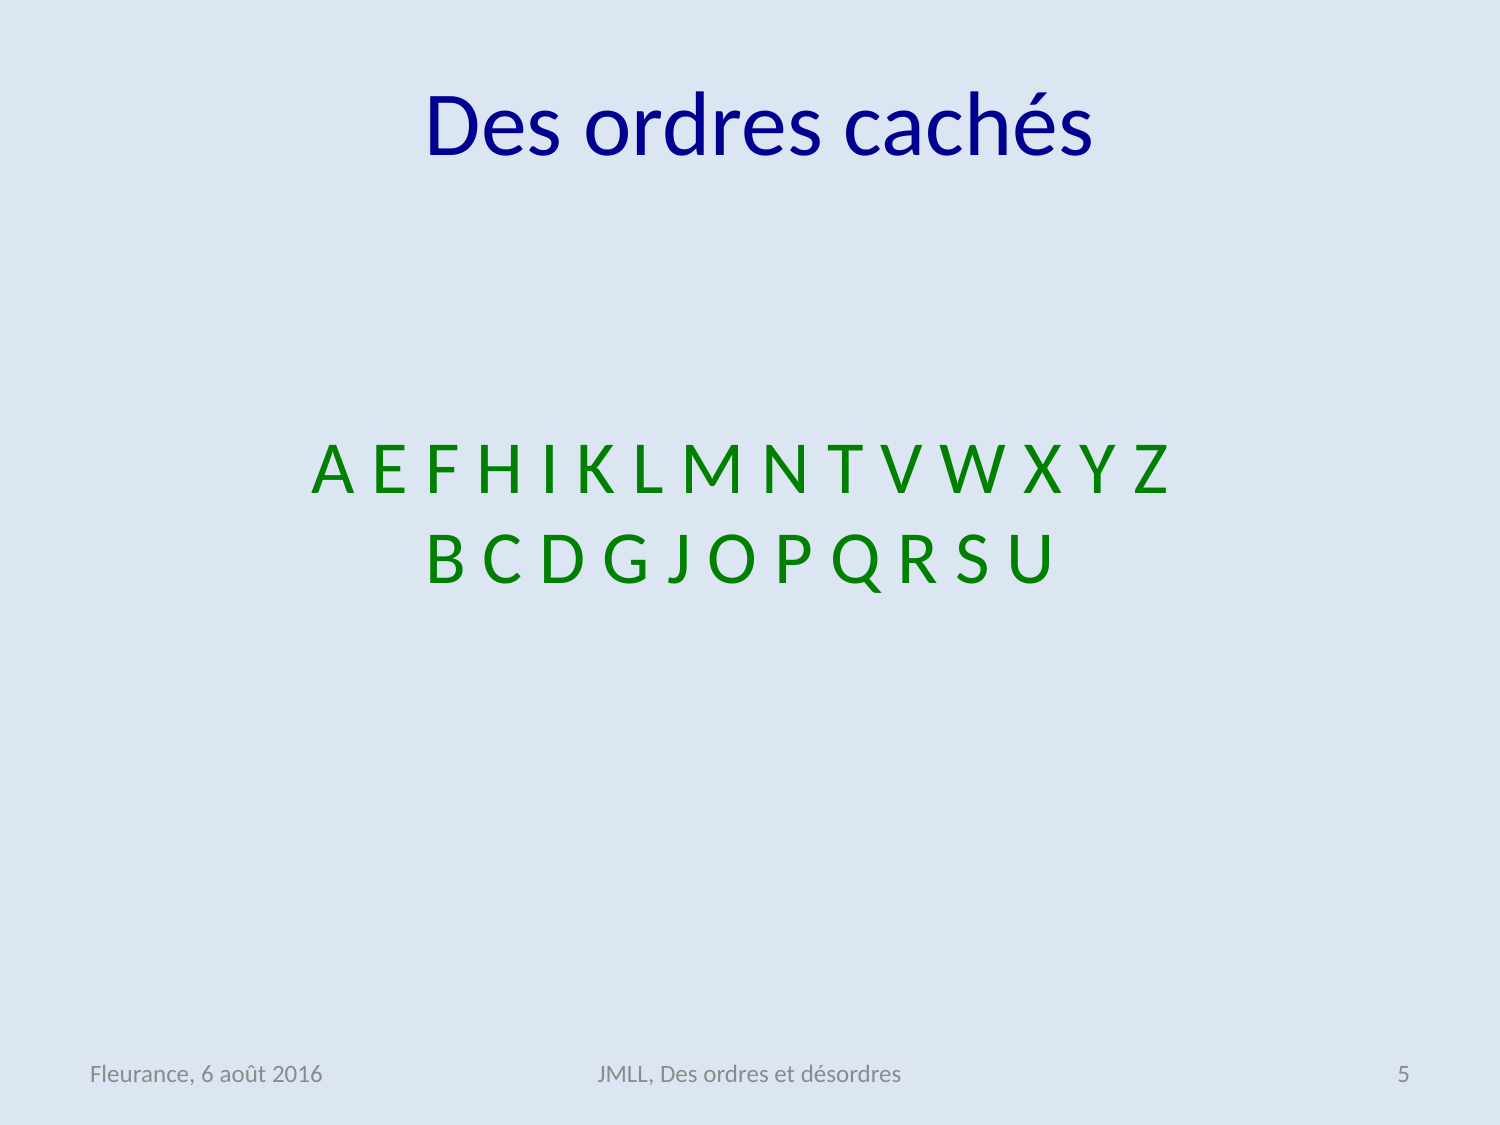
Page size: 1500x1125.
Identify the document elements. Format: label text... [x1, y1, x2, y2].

text_box Des ordres cachés [409, 56, 1111, 227]
slide_number Fleurance, 6 août 2016 [75, 1042, 425, 1103]
text_box A E F H I K L M N T V W X Y Z B C D G J O P Q R S U [266, 411, 1231, 607]
slide_number 4 [1074, 1042, 1425, 1103]
footer JMLL, Des ordres et désordres [512, 1042, 988, 1103]
